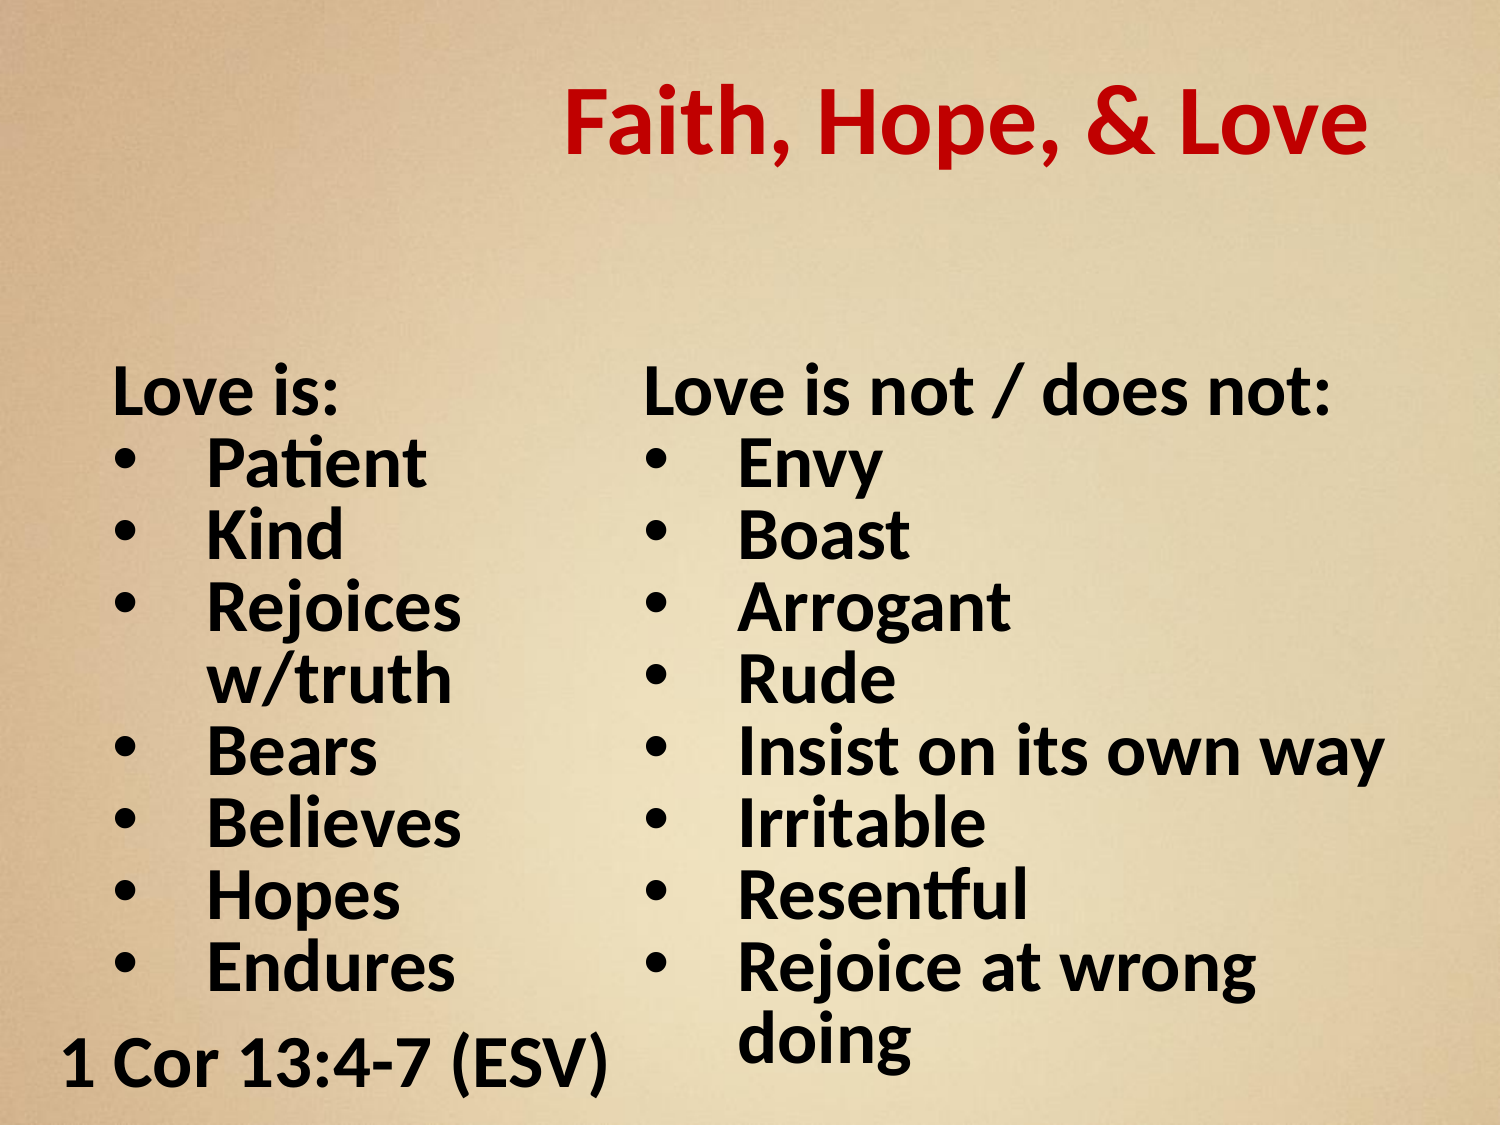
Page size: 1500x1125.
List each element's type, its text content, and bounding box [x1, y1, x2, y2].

text_box Faith, Hope, & Love [548, 70, 1451, 181]
text_box 1 Cor 13:4-7 (ESV) [43, 1004, 677, 1110]
text_box Love is: Patient Kind Rejoices w/truth Bears Believes Hopes Endures [97, 350, 565, 1014]
picture [0, 0, 1500, 1125]
text_box Love is not / does not: Envy Boast Arrogant Rude Insist on its own way Irritable Resentful Rejoice at wrong doing [628, 350, 1443, 1086]
